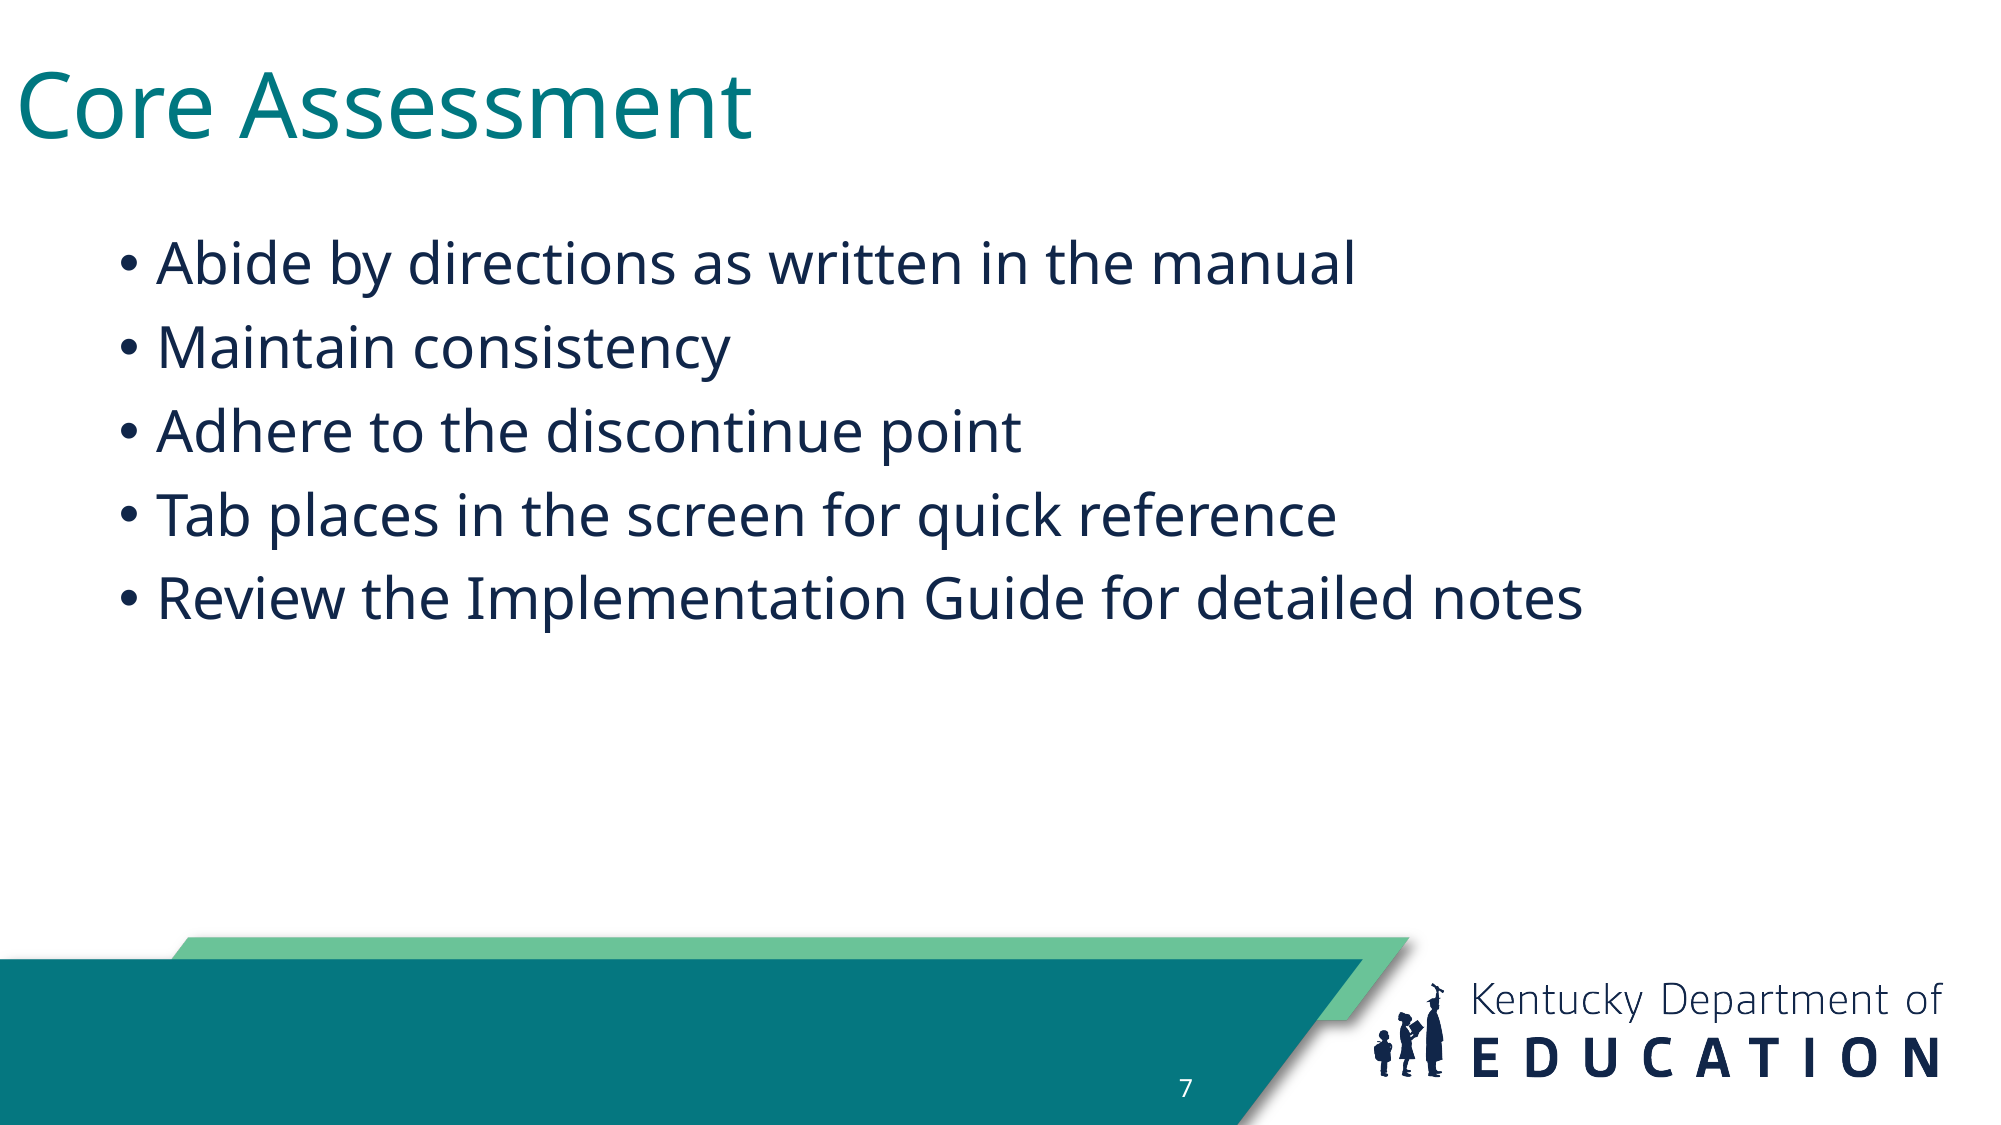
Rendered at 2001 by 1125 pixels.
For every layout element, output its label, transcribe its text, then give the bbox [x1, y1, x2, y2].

picture [0, 0, 2001, 1125]
title Core Assessment [0, 0, 1725, 218]
list Abide by directions as written in the manual Maintain consistency Adhere to the discontinue point Tab places in the screen for quick reference Review the Implementation Guide for detailed notes [103, 226, 1829, 899]
